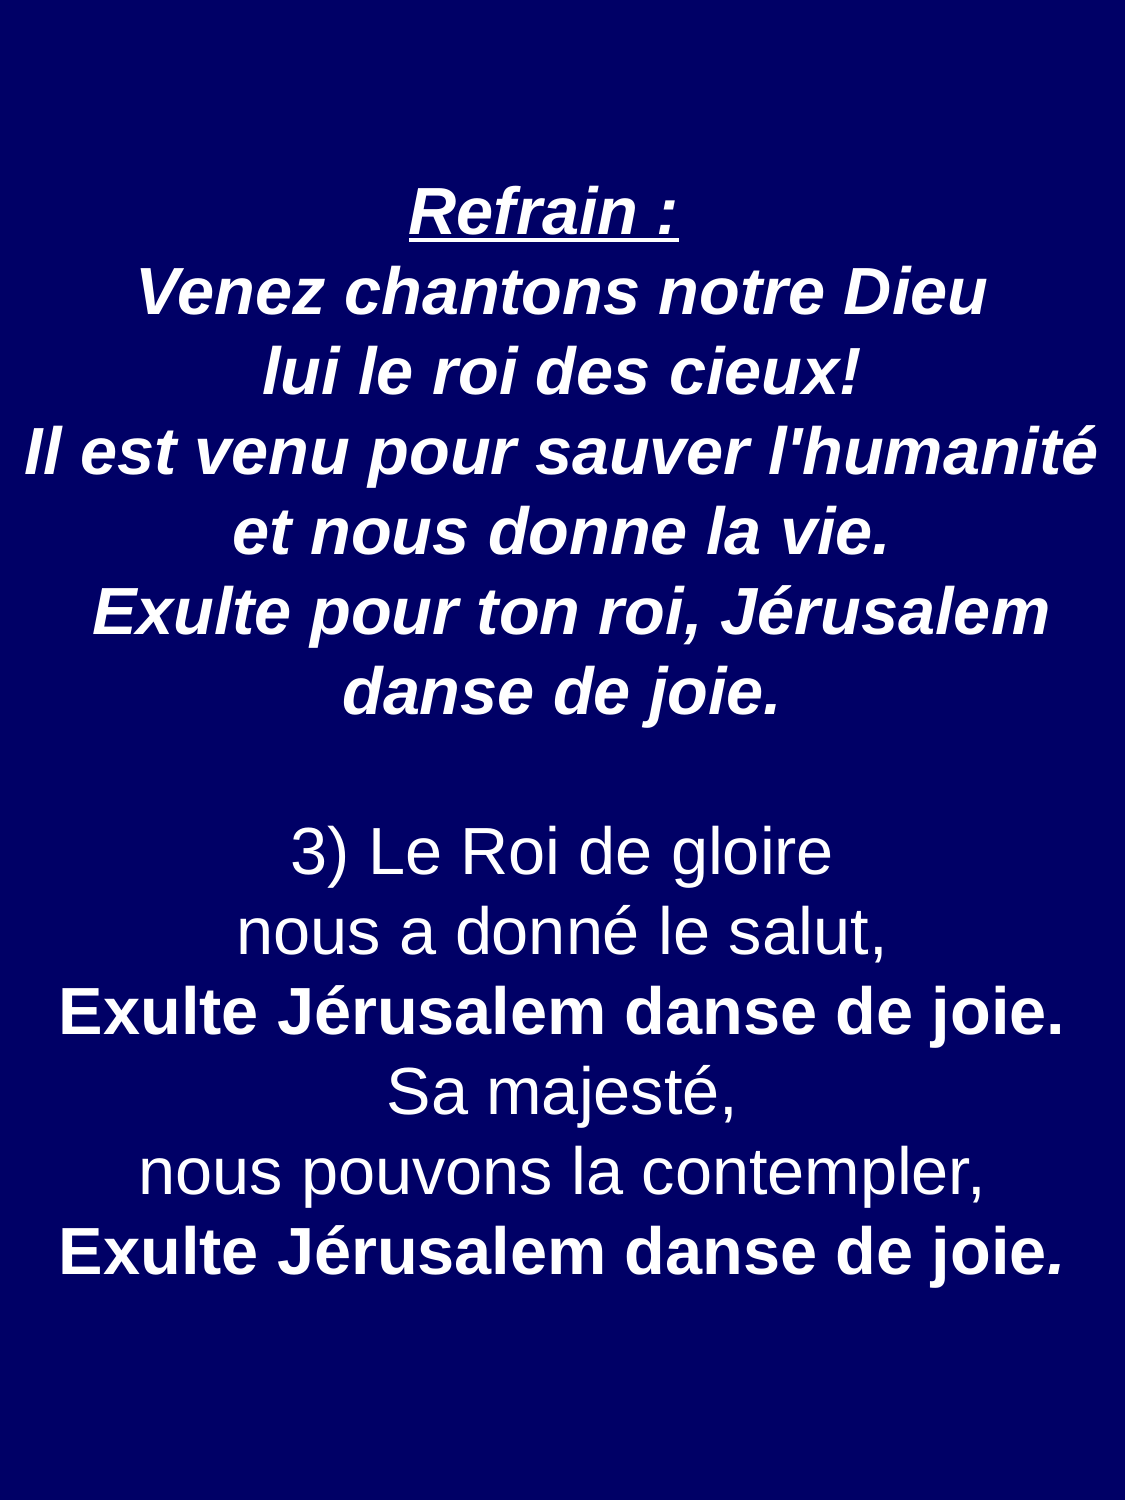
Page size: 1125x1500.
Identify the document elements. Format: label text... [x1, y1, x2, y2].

text_box Refrain : Venez chantons notre Dieu lui le roi des cieux! Il est venu pour sauver l'humanité et nous donne la vie. Exulte pour ton roi, Jérusalem danse de joie. 3) Le Roi de gloire nous a donné le salut, Exulte Jérusalem danse de joie. Sa majesté, nous pouvons la contempler, Exulte Jérusalem danse de joie. [0, 35, 1125, 1329]
